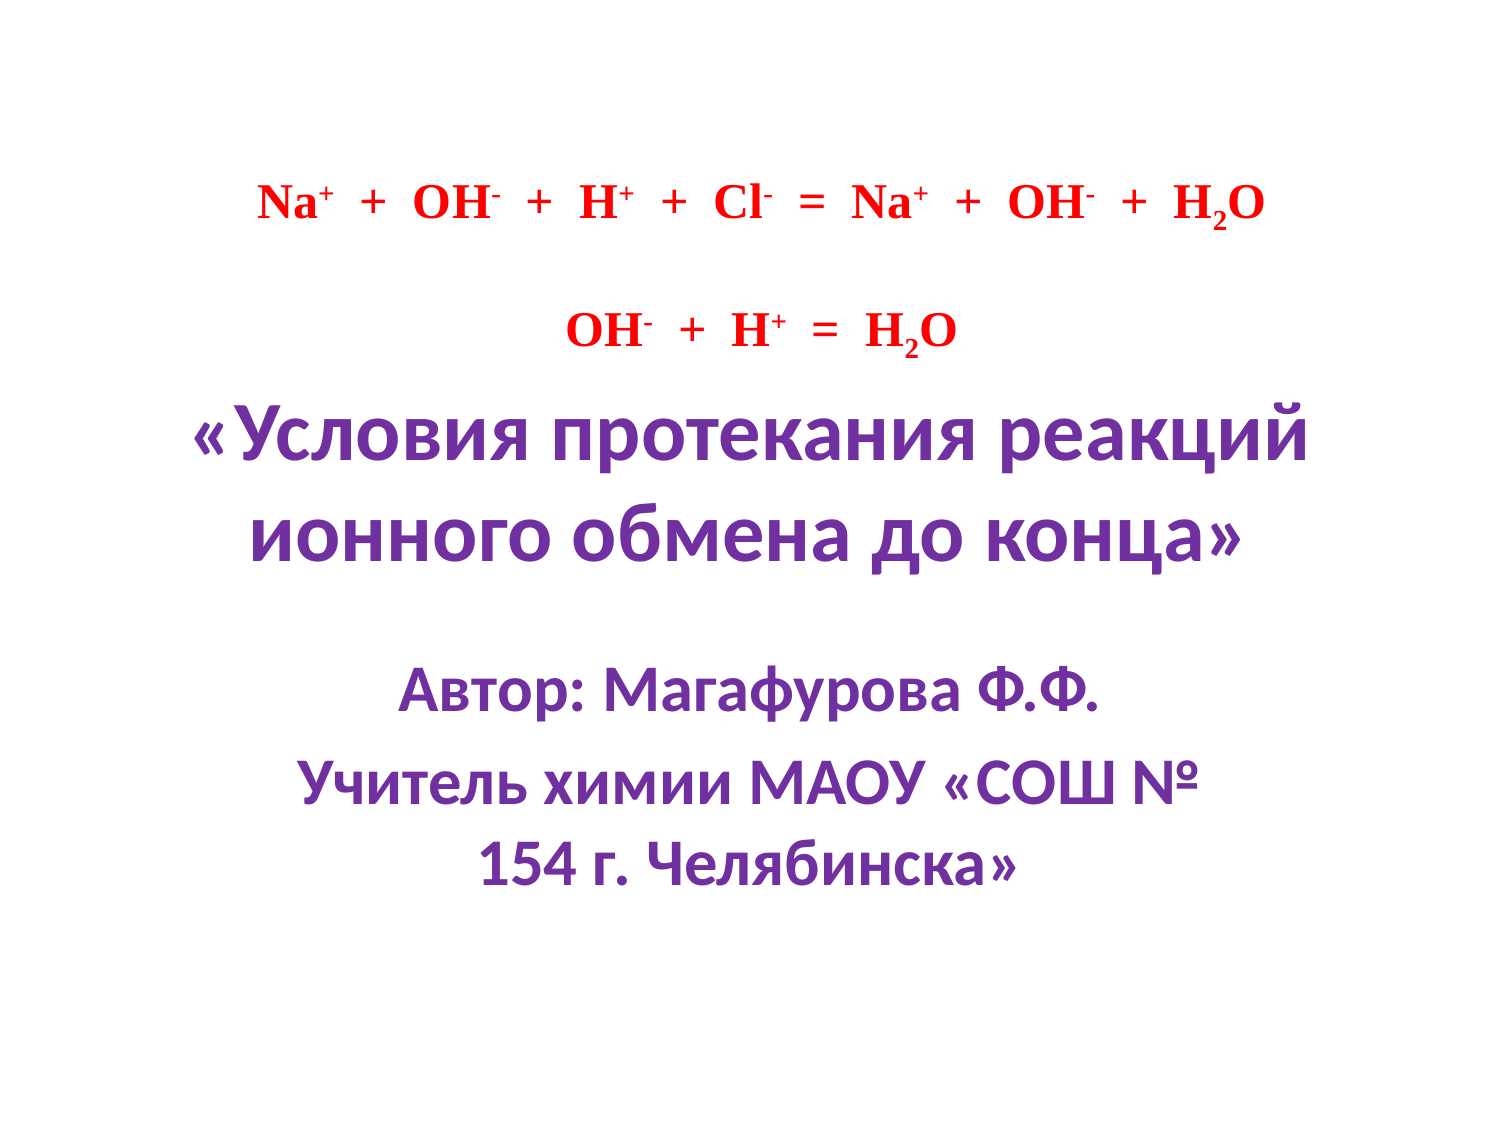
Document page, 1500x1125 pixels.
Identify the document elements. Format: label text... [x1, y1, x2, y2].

text_box Na+ + OH- + H+ + Cl- = Na+ + OH- + H2O OH- + H+ = H2O [182, 160, 1341, 468]
subtitle Автор: Магафурова Ф.Ф. Учитель химии МАОУ «СОШ № 154 г. Челябинска» [225, 637, 1275, 925]
title «Условия протекания реакций ионного обмена до конца» [112, 267, 1388, 587]
